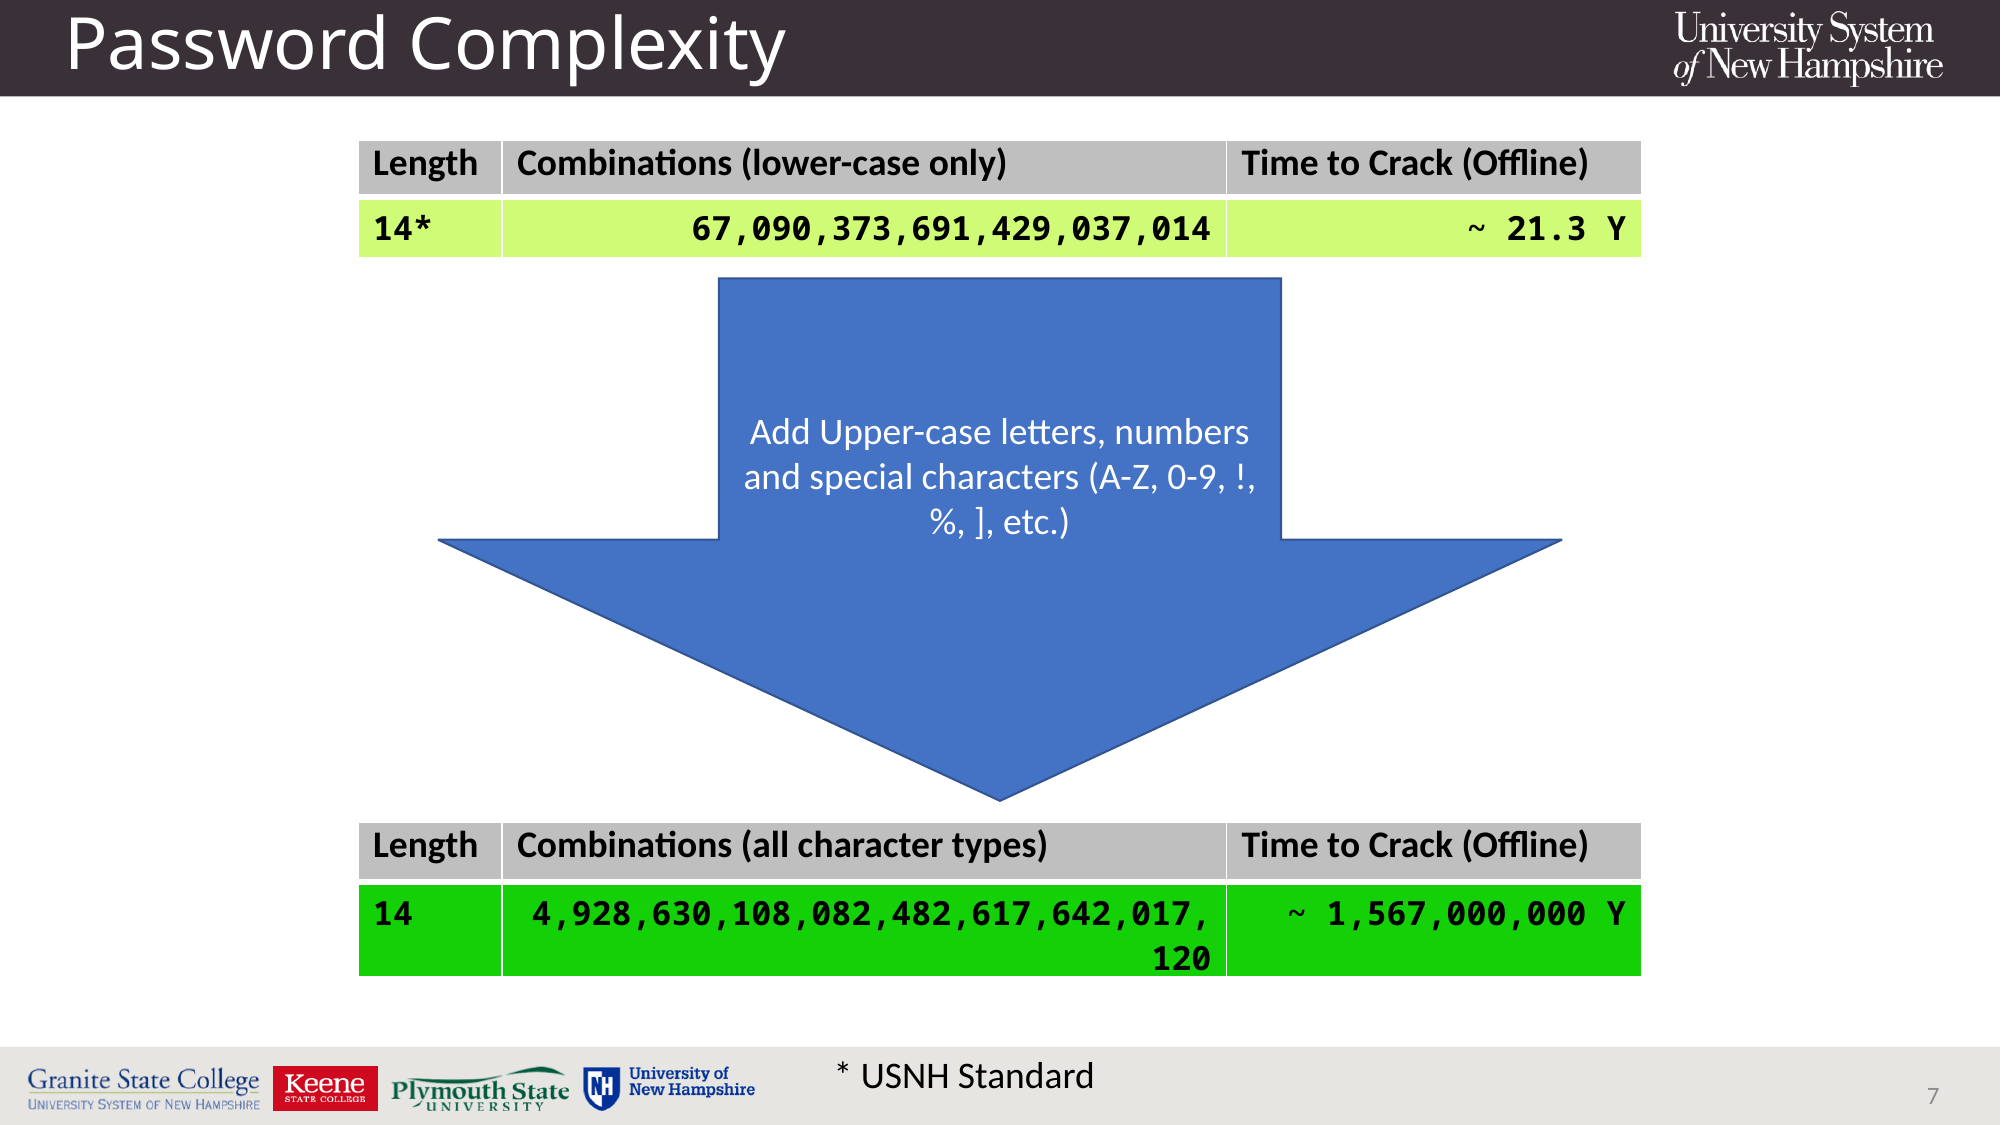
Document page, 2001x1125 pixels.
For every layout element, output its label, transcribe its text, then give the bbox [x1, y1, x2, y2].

picture [583, 1066, 755, 1111]
picture [391, 1066, 569, 1111]
table_cell 67,090,373,691,429,037,014 [503, 200, 1226, 257]
table_header Combinations (lower-case only) [503, 141, 1226, 194]
table_cell 4,928,630,108,082,482,617,642,017,120 [503, 885, 1226, 976]
table_header Time to Crack (Offline) [1227, 823, 1641, 879]
text_box Add Upper-case letters, numbers and special characters (A-Z, 0-9, !, %, ], etc.) [437, 277, 1563, 802]
picture [273, 1066, 378, 1111]
table_header Length [359, 141, 501, 194]
table_cell 14* [359, 200, 501, 257]
table_cell ~ 21.3 Y [1227, 200, 1641, 257]
table_header Length [359, 823, 501, 879]
text_box * USNH Standard [818, 1043, 1696, 1104]
table_header Time to Crack (Offline) [1227, 141, 1641, 194]
table_cell 14 [359, 885, 501, 976]
table_cell ~ 1,567,000,000 Y [1227, 885, 1641, 976]
table_header Combinations (all character types) [503, 823, 1226, 879]
picture [1775, 11, 1943, 87]
slide_number 7 [1504, 1065, 1955, 1125]
title Password Complexity [49, 0, 1775, 94]
picture [27, 1066, 260, 1110]
